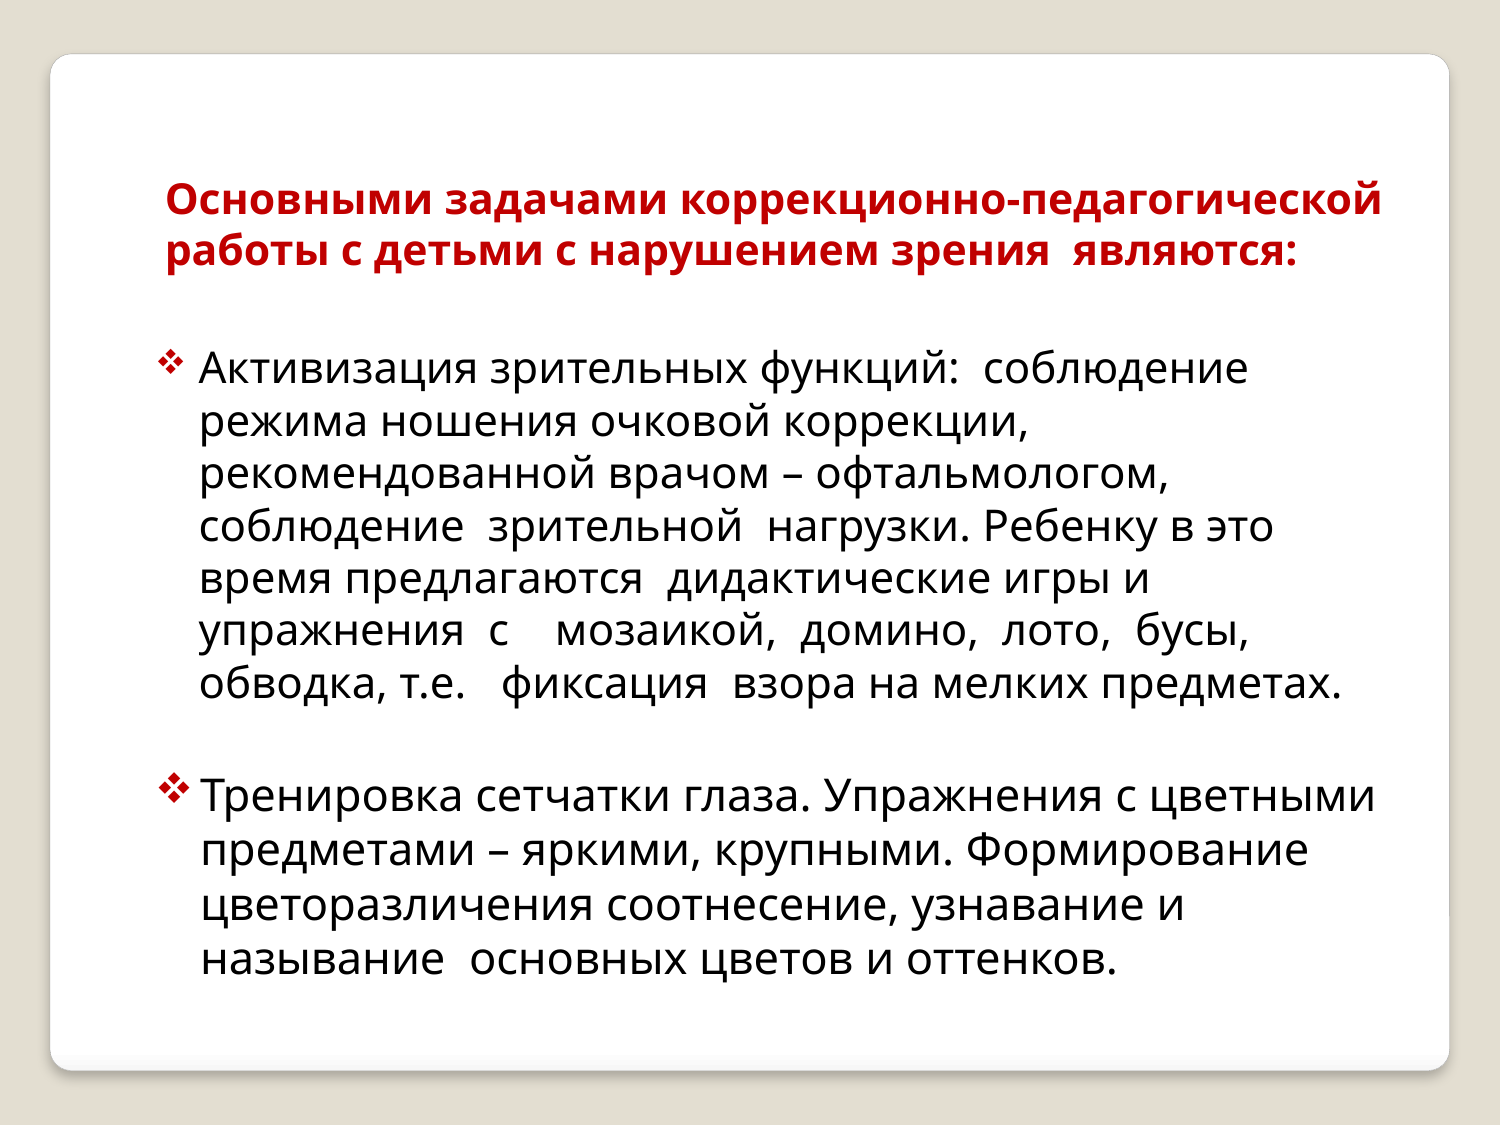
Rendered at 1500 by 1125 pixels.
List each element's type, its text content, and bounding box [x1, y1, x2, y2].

list Активизация зрительных функций: соблюдение режима ношения очковой коррекции, рекомендованной врачом – офтальмологом, соблюдение зрительной нагрузки. Ребенку в это время предлагаются дидактические игры и упражнения с мозаикой, домино, лото, бусы, обводка, т.е. фиксация взора на мелких предметах. Тренировка сетчатки глаза. Упражнения с цветными предметами – яркими, крупными. Формирование цветоразличения соотнесение, узнавание и называние основных цветов и оттенков. [124, 324, 1406, 1013]
title Основными задачами коррекционно-педагогической работы с детьми с нарушением зрения являются: [150, 162, 1500, 350]
